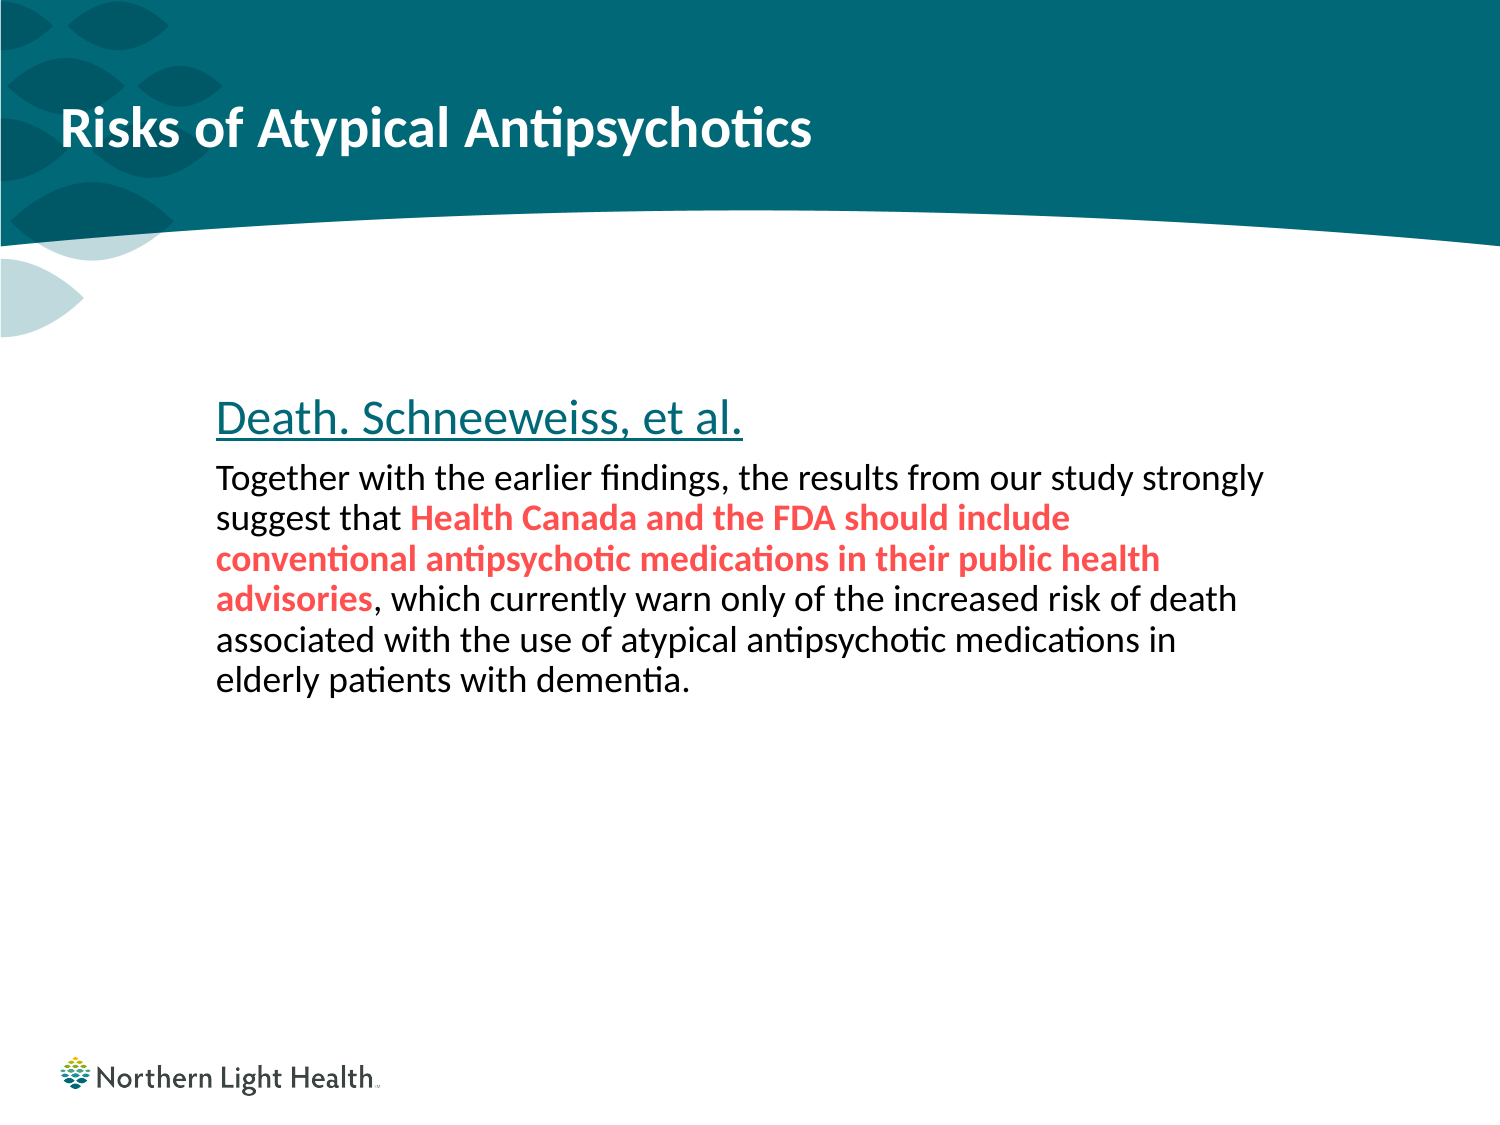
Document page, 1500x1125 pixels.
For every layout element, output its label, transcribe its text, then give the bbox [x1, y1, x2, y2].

picture [0, 0, 1500, 1125]
list Death. Schneeweiss, et al. Together with the earlier findings, the results from our study strongly suggest that Health Canada and the FDA should include conventional antipsychotic medications in their public health advisories, which currently warn only of the increased risk of death associated with the use of atypical antipsychotic medications in elderly patients with dementia. [215, 391, 1281, 1029]
title Risks of Atypical Antipsychotics [60, 0, 1441, 210]
